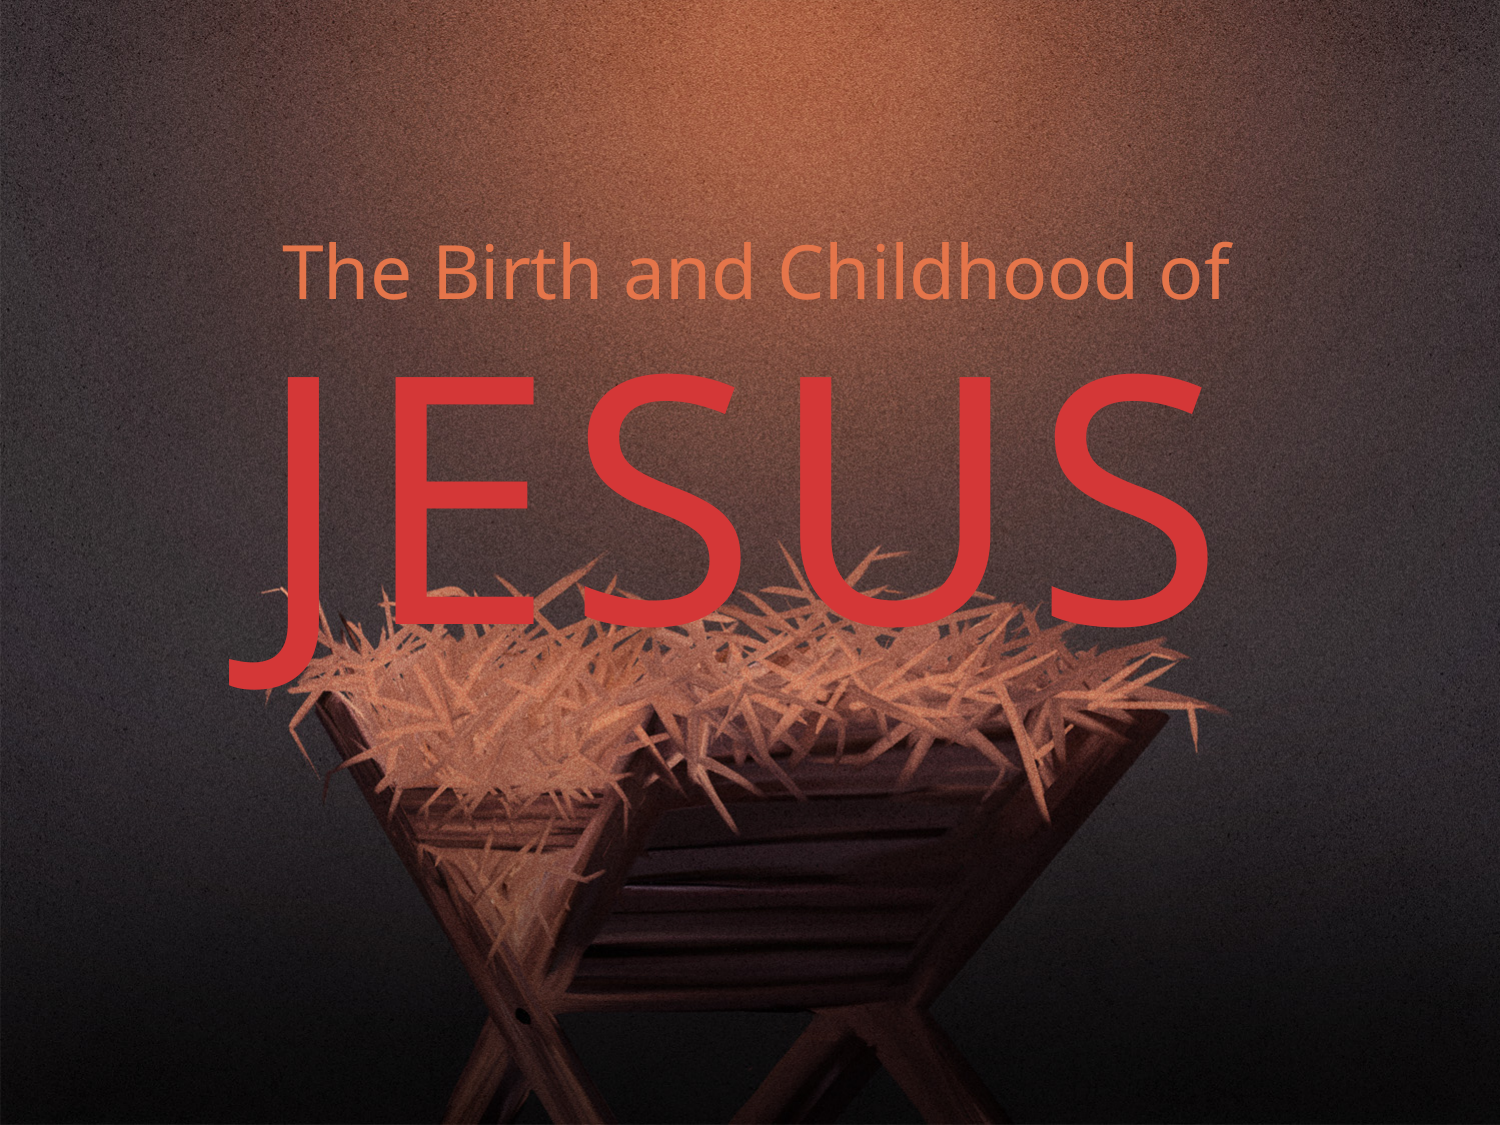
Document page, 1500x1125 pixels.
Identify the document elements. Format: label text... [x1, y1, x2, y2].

title JESUS [102, 323, 1380, 650]
text_box The Birth and Childhood of [267, 217, 1246, 323]
picture [0, 0, 1500, 1125]
